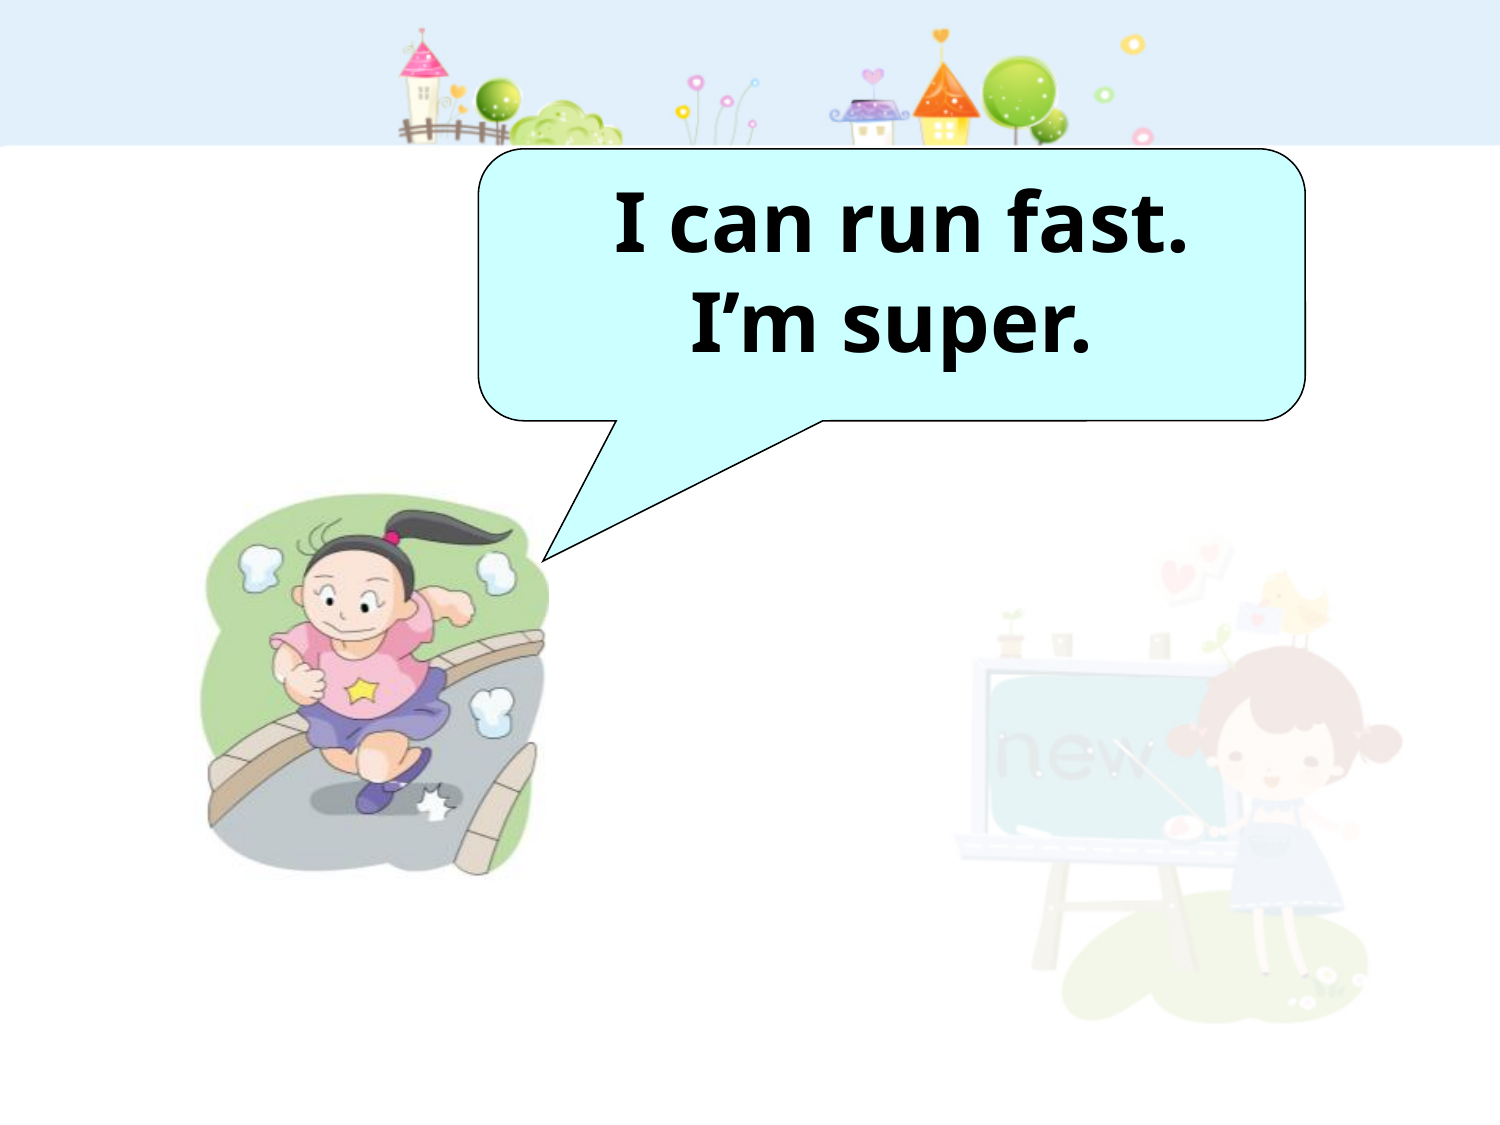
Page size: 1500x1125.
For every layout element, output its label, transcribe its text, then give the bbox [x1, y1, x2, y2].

picture [0, 0, 1500, 1125]
text_box I can run fast. I’m super. [478, 148, 1306, 559]
